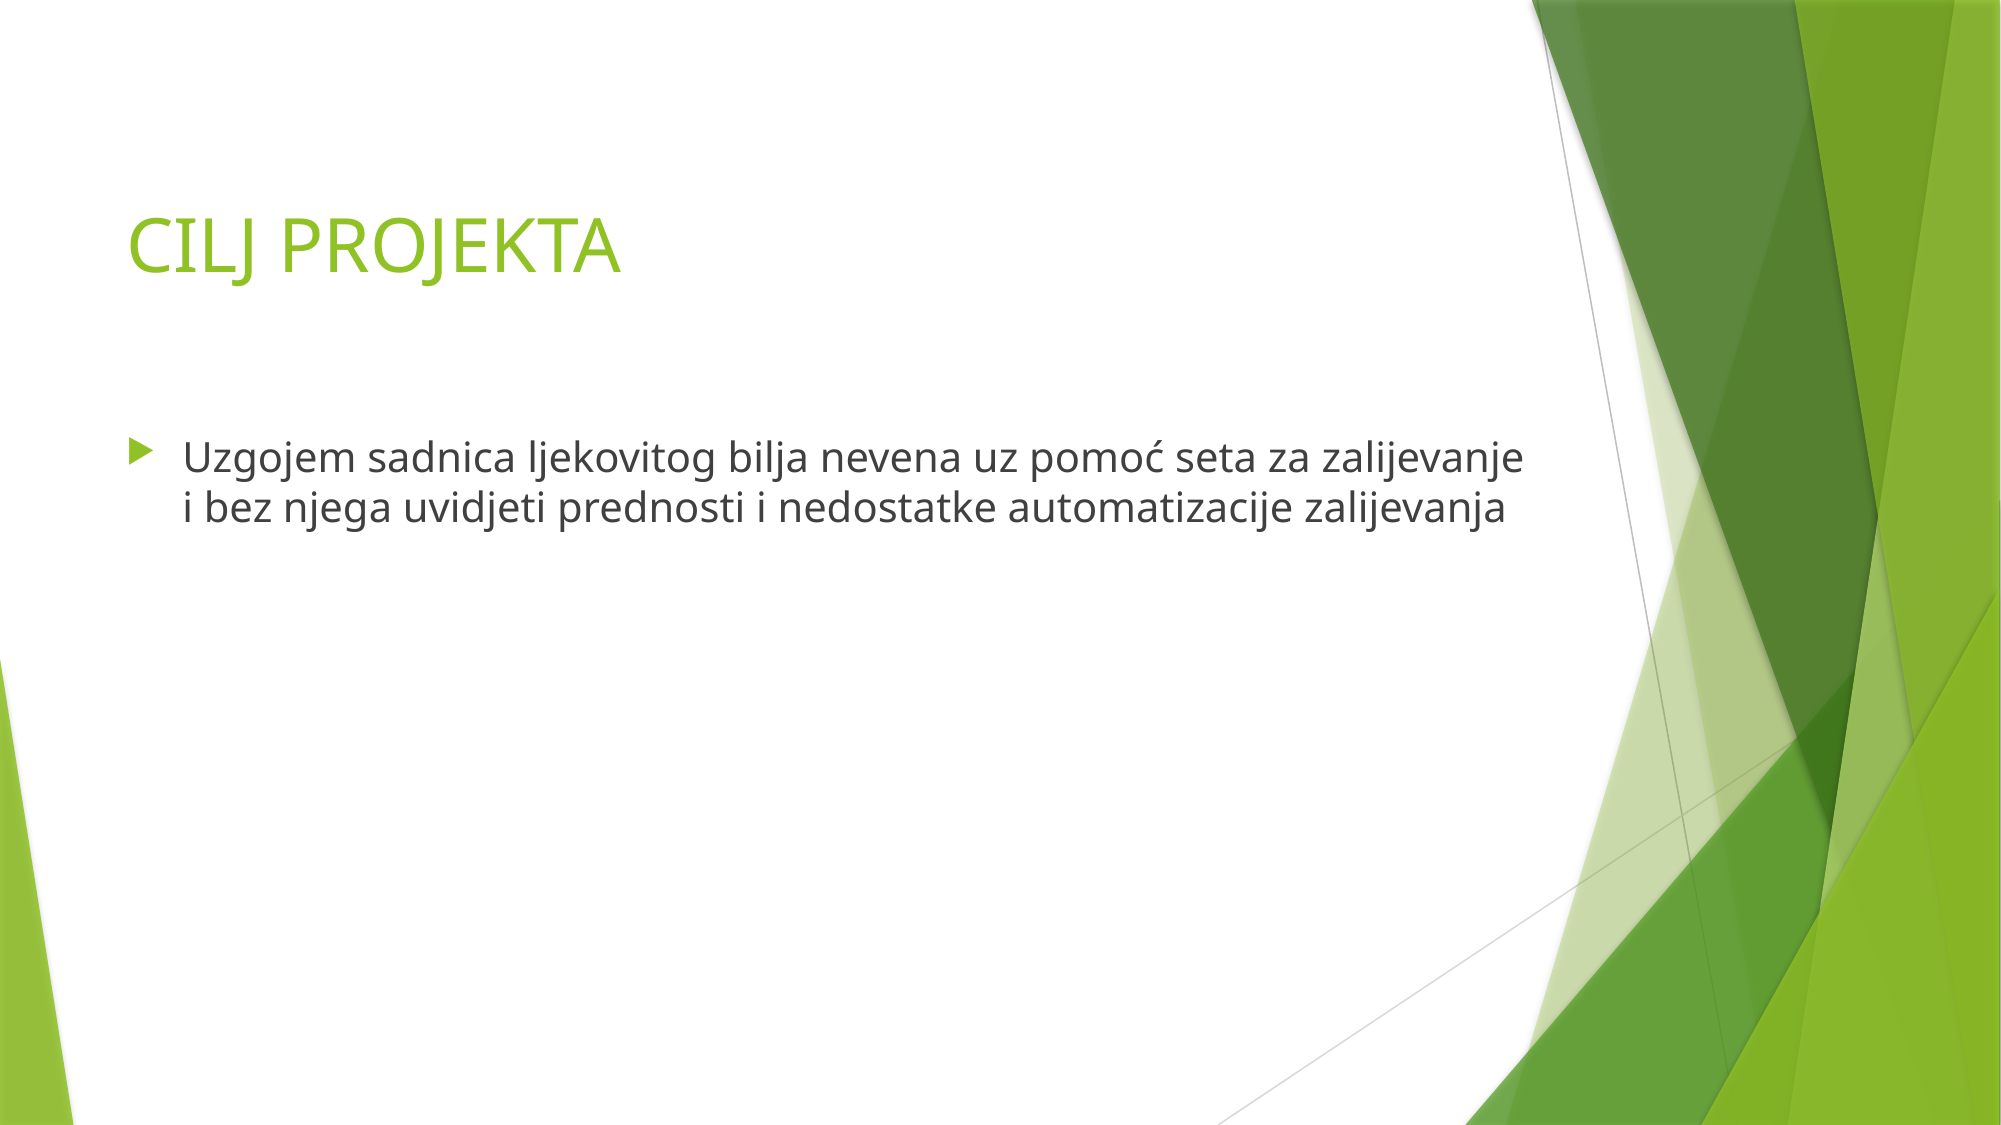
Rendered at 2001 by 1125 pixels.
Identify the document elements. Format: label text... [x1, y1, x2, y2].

list Uzgojem sadnica ljekovitog bilja nevena uz pomoć seta za zalijevanje i bez njega uvidjeti prednosti i nedostatke automatizacije zalijevanja [111, 423, 1556, 585]
title CILJ PROJEKTA [111, 99, 1522, 317]
